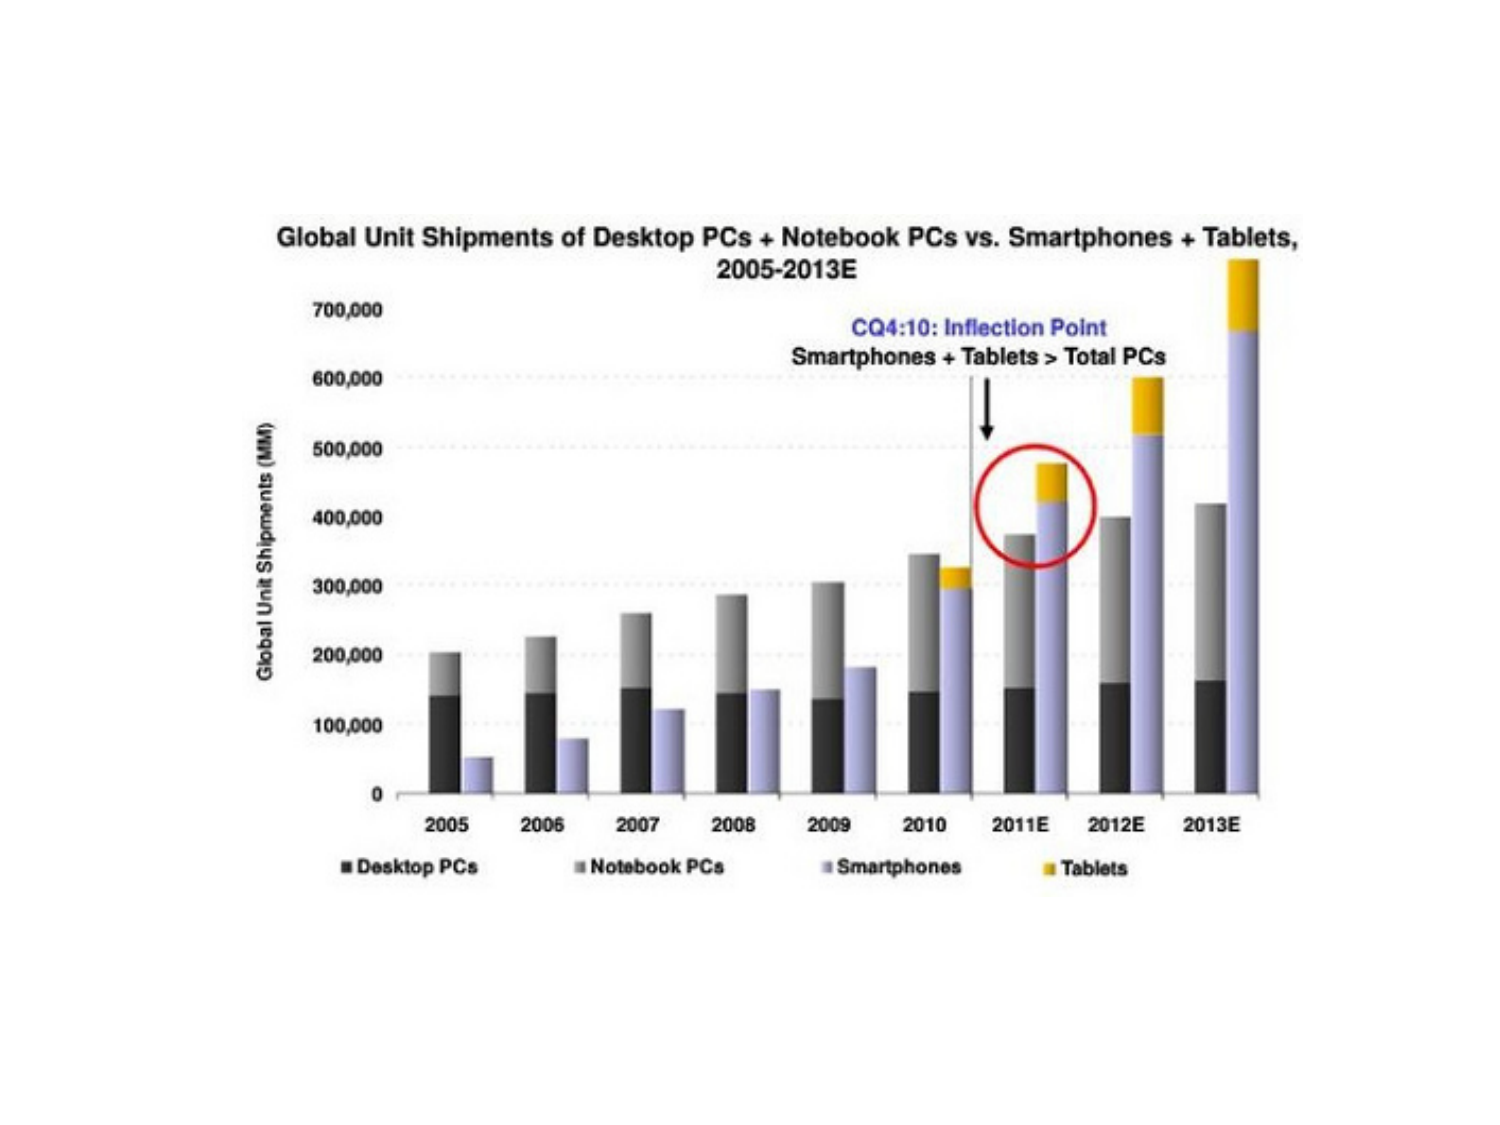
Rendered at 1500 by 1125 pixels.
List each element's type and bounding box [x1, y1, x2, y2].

text_box [159, 113, 1385, 1006]
